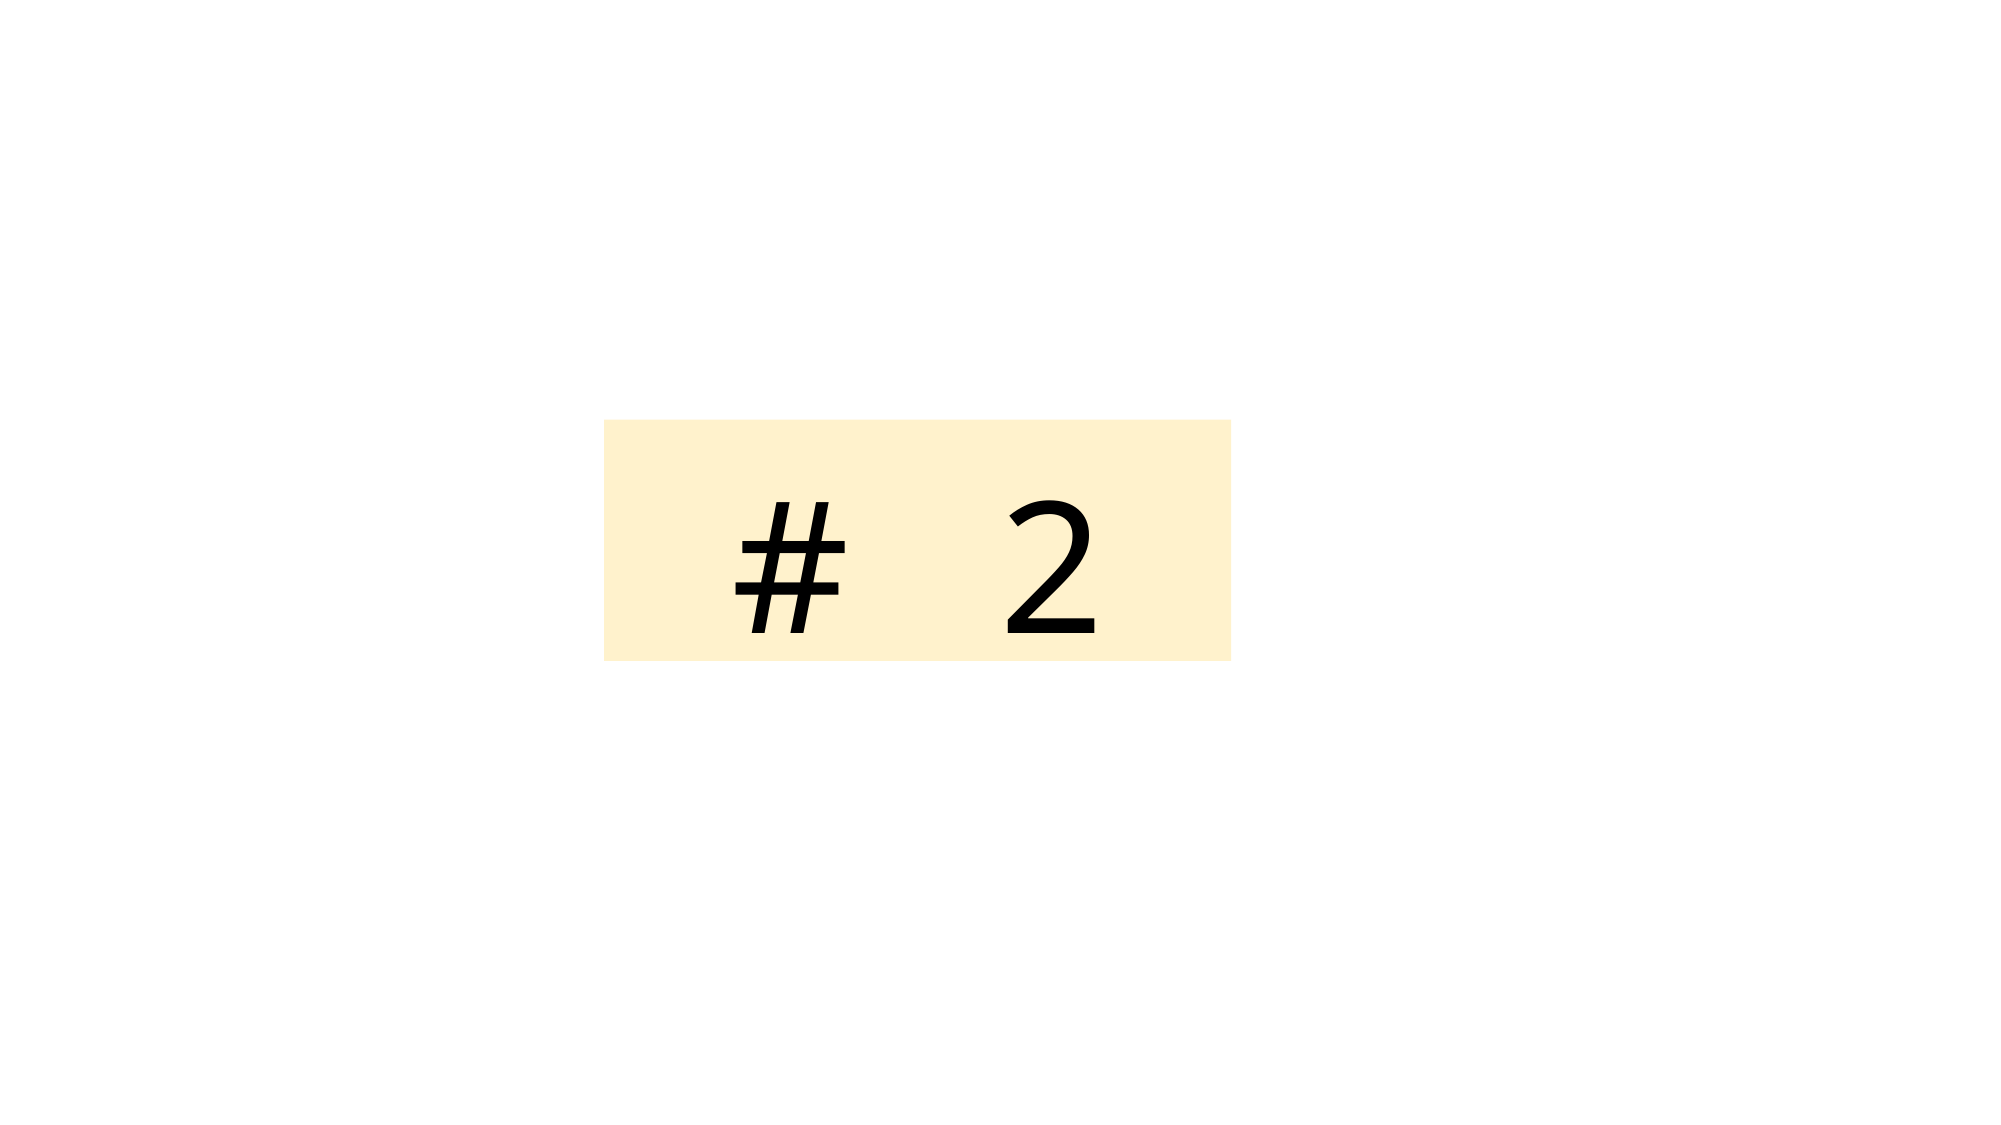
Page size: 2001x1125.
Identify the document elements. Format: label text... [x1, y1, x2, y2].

title # 2 [604, 419, 1232, 661]
